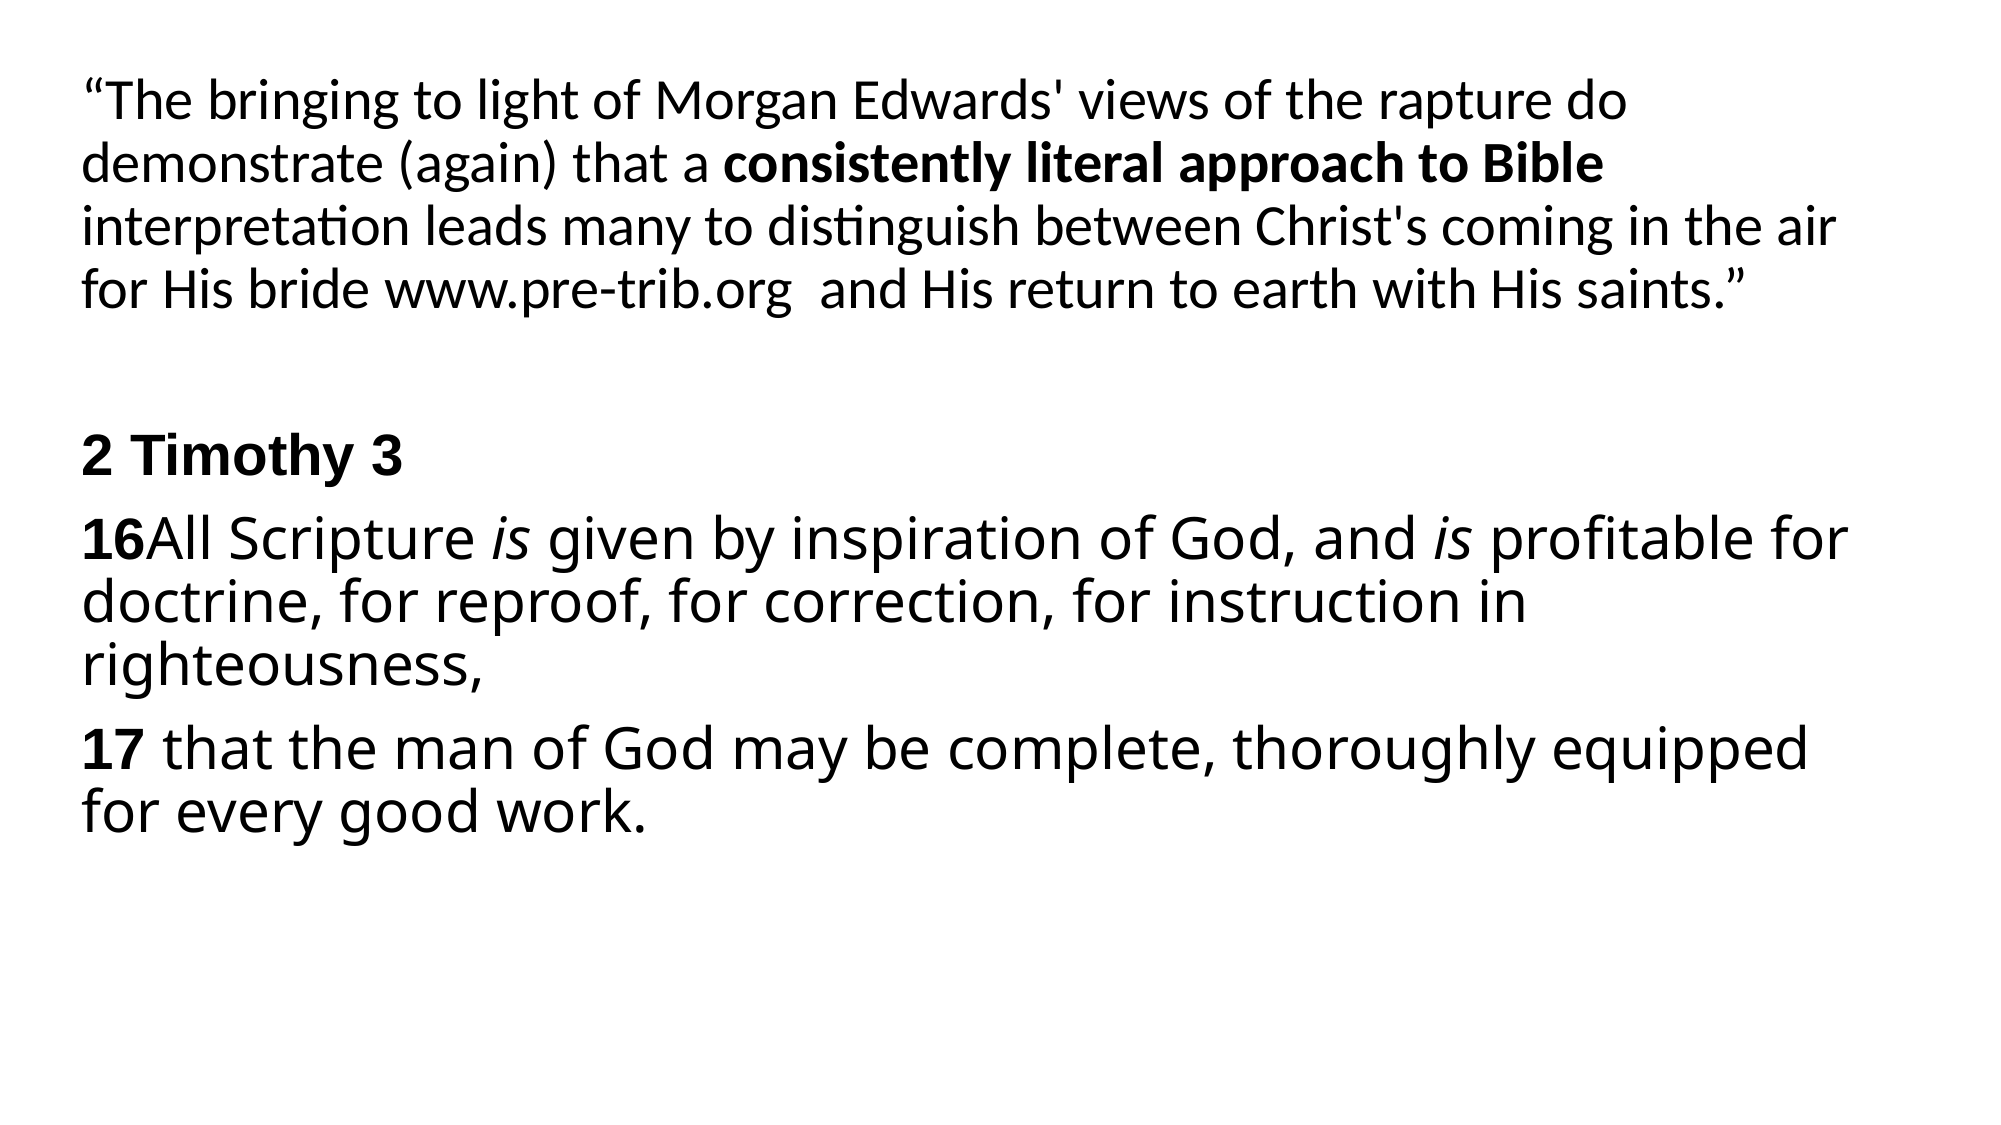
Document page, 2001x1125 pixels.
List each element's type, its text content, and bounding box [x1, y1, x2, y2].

list “The bringing to light of Morgan Edwards' views of the rapture do demonstrate (again) that a consistently literal approach to Bible interpretation leads many to distinguish between Christ's coming in the air for His bride www.pre-trib.org and His return to earth with His saints.” 2 Timothy 3 16All Scripture is given by inspiration of God, and is profitable for doctrine, for reproof, for correction, for instruction in righteousness, 17 that the man of God may be complete, thoroughly equipped for every good work. [66, 61, 1909, 1050]
